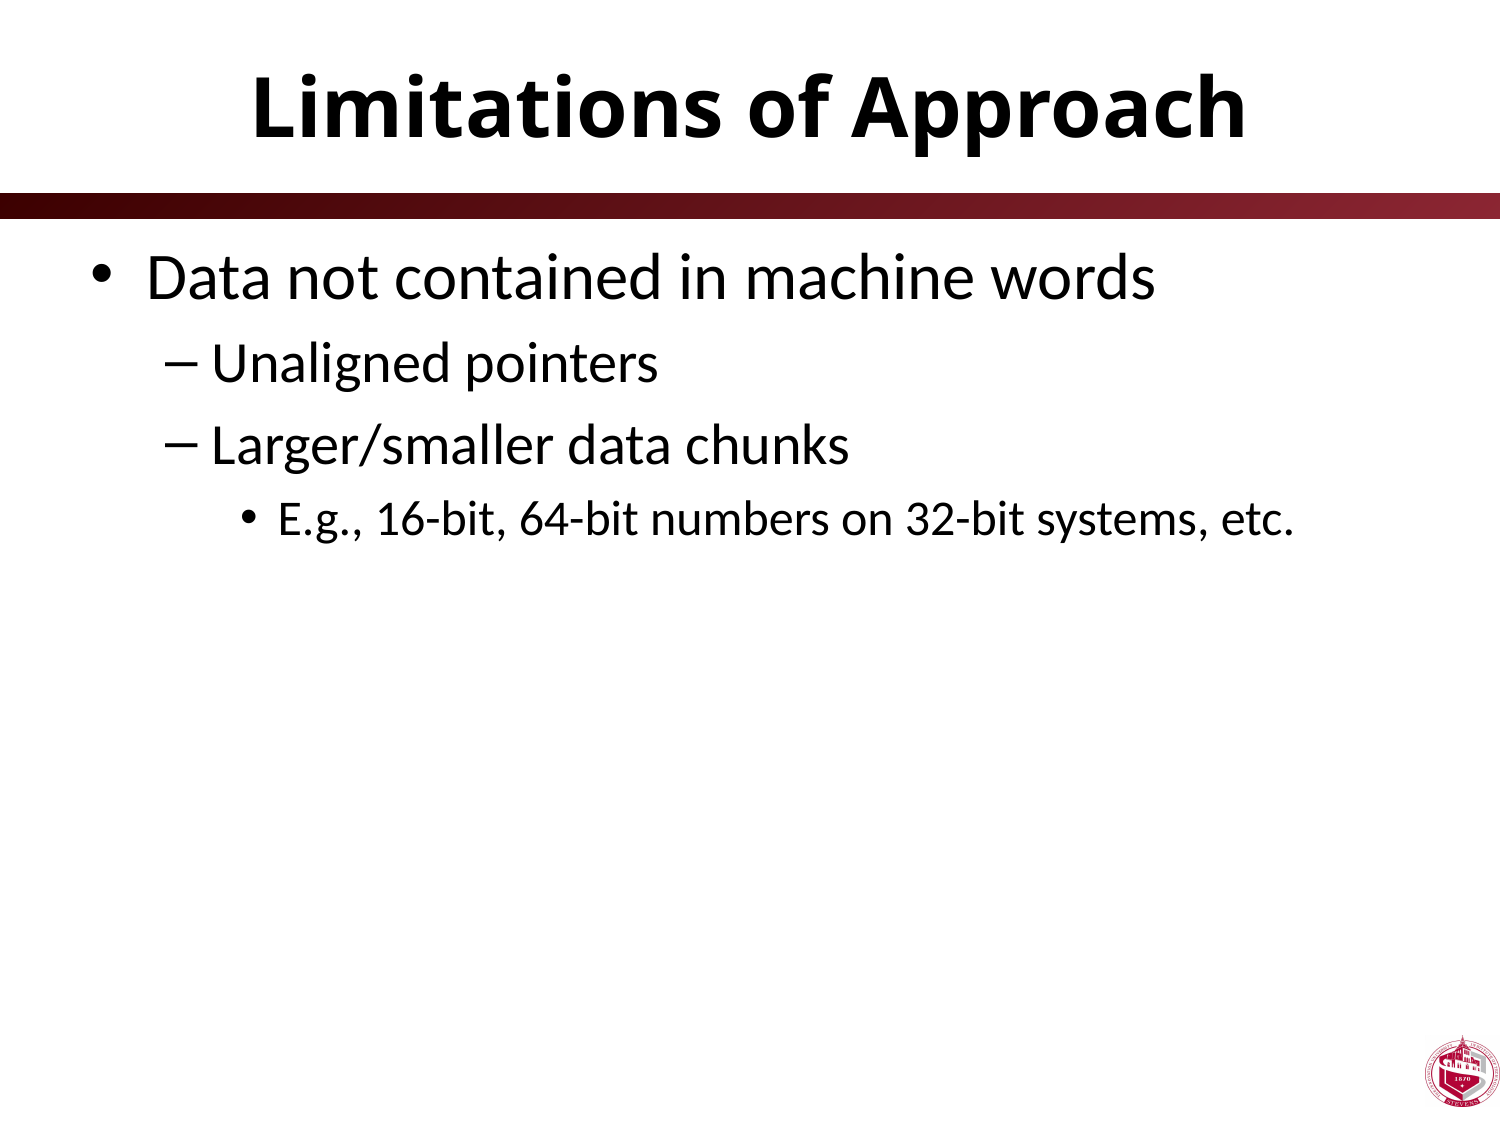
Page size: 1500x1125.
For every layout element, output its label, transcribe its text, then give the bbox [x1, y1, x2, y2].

picture [1425, 1035, 1500, 1107]
list Data not contained in machine words Unaligned pointers Larger/smaller data chunks E.g., 16-bit, 64-bit numbers on 32-bit systems, etc. [74, 224, 1426, 1036]
title Limitations of Approach [74, 21, 1426, 188]
